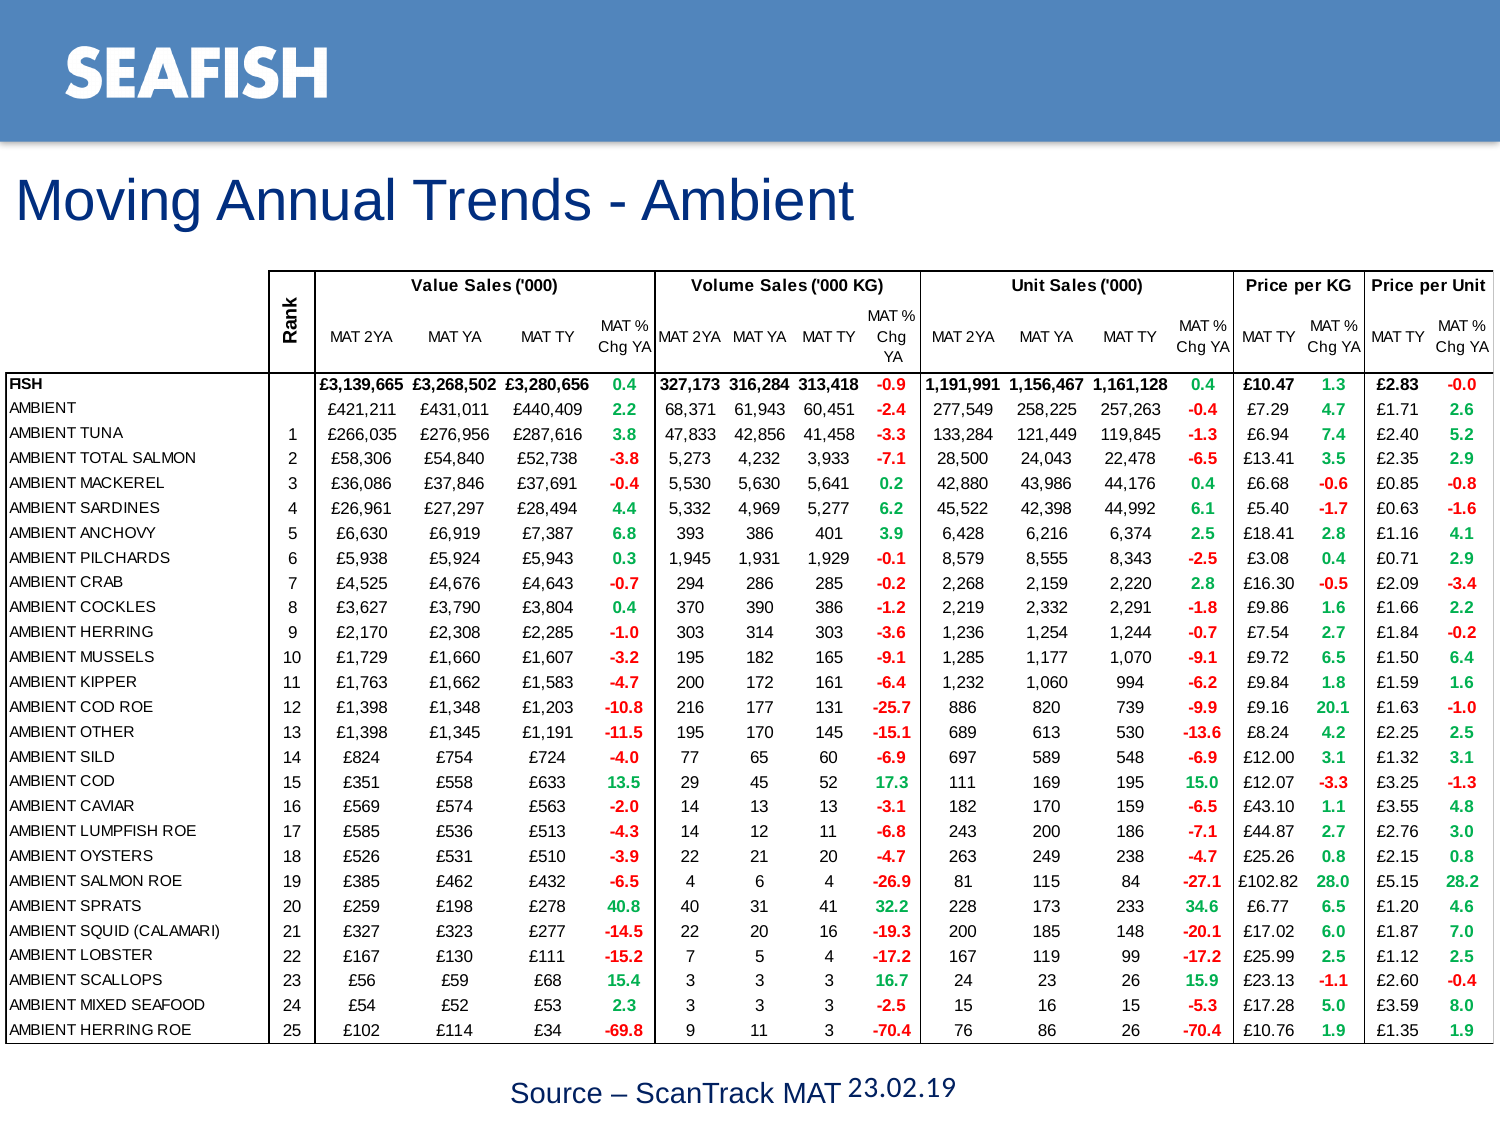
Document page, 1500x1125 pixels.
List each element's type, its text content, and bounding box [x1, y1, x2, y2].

text_box Moving Annual Trends - Ambient [0, 149, 1419, 246]
picture [5, 270, 1495, 1046]
picture [65, 46, 327, 99]
picture [841, 1071, 1006, 1113]
text_box Source – ScanTrack MAT [0, 1067, 857, 1117]
